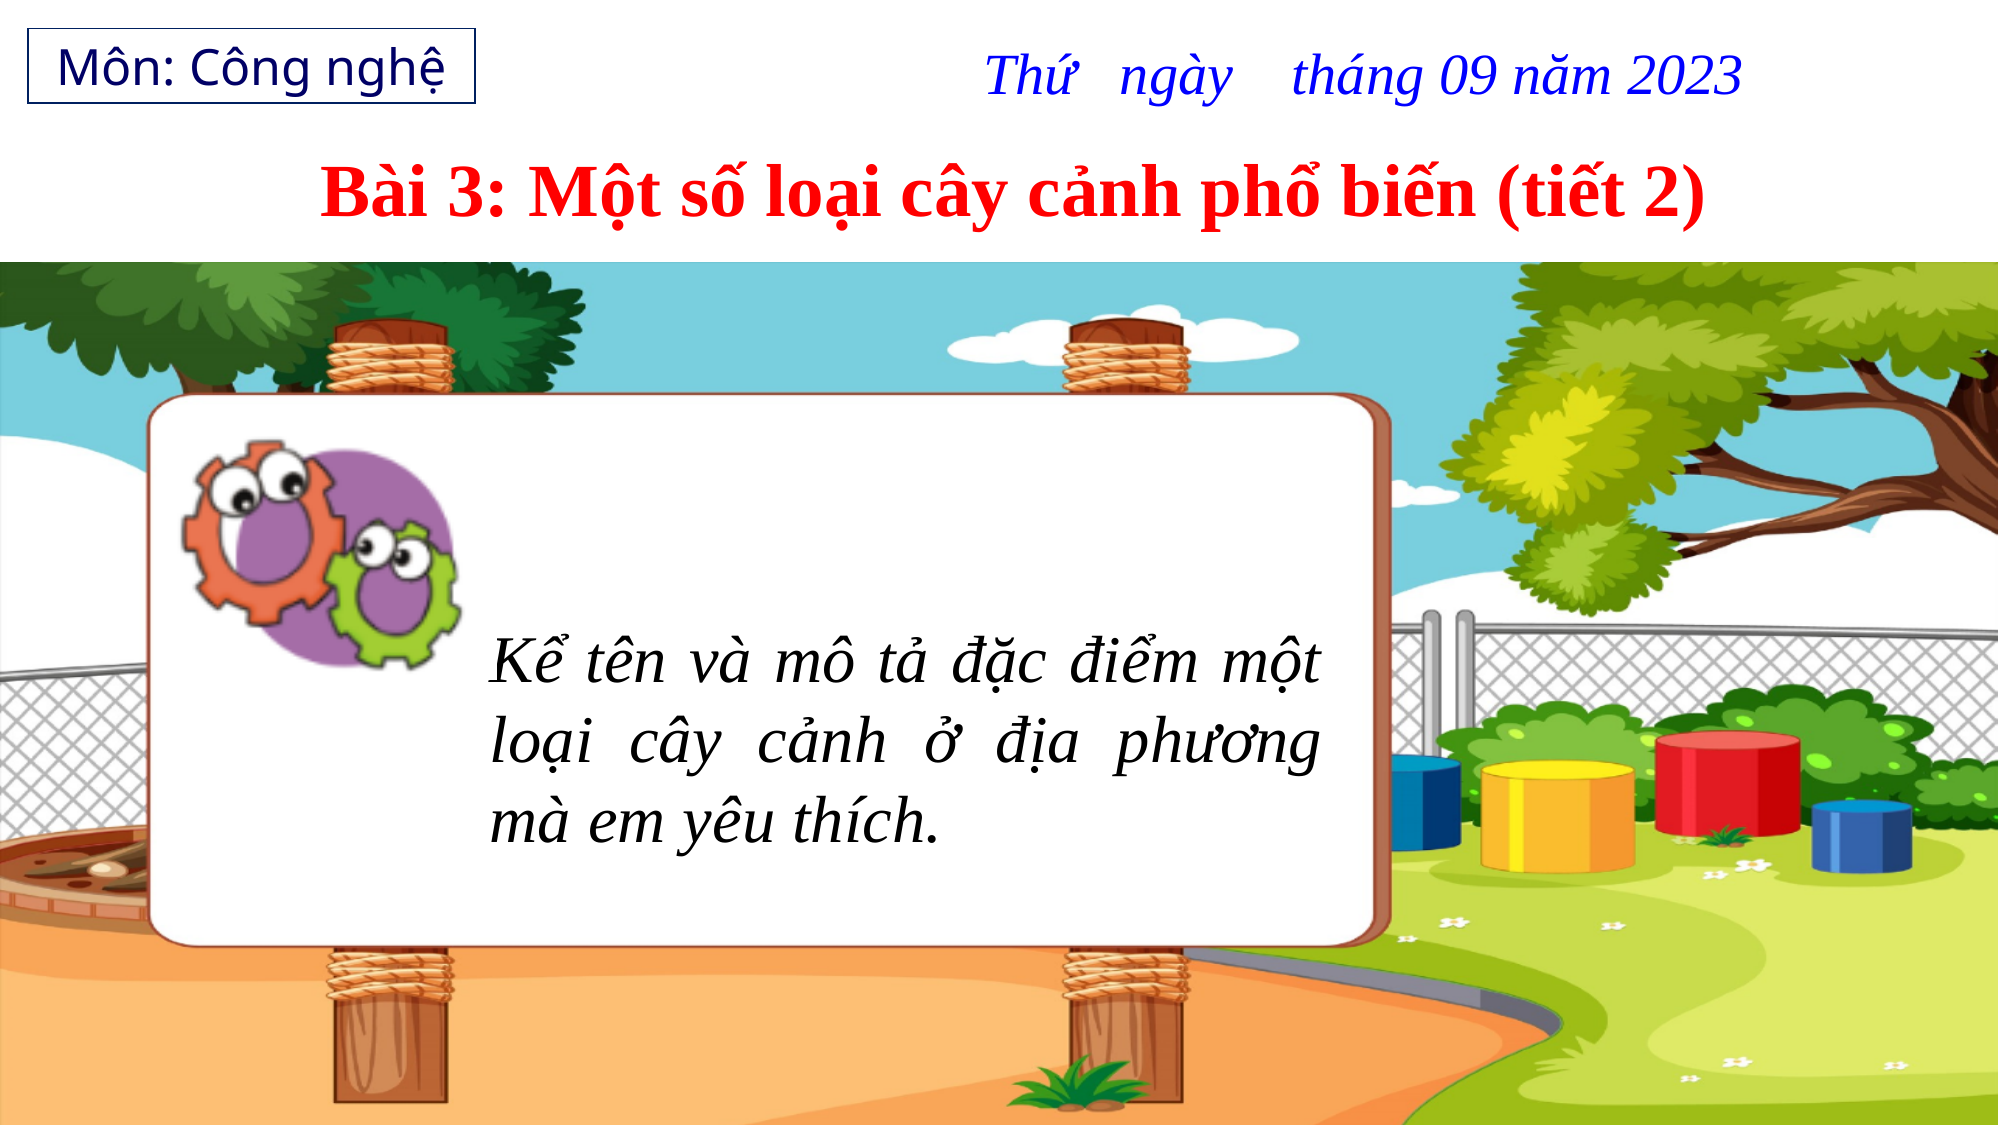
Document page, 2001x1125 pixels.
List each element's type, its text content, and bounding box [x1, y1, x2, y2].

text_box Bài 3: Một số loại cây cảnh phổ biến (tiết 2) [251, 148, 1777, 232]
text_box Môn: Công nghệ [27, 28, 475, 104]
text_box Thứ ngày tháng 09 năm 2023 [968, 28, 1978, 114]
picture [0, 262, 1998, 1125]
